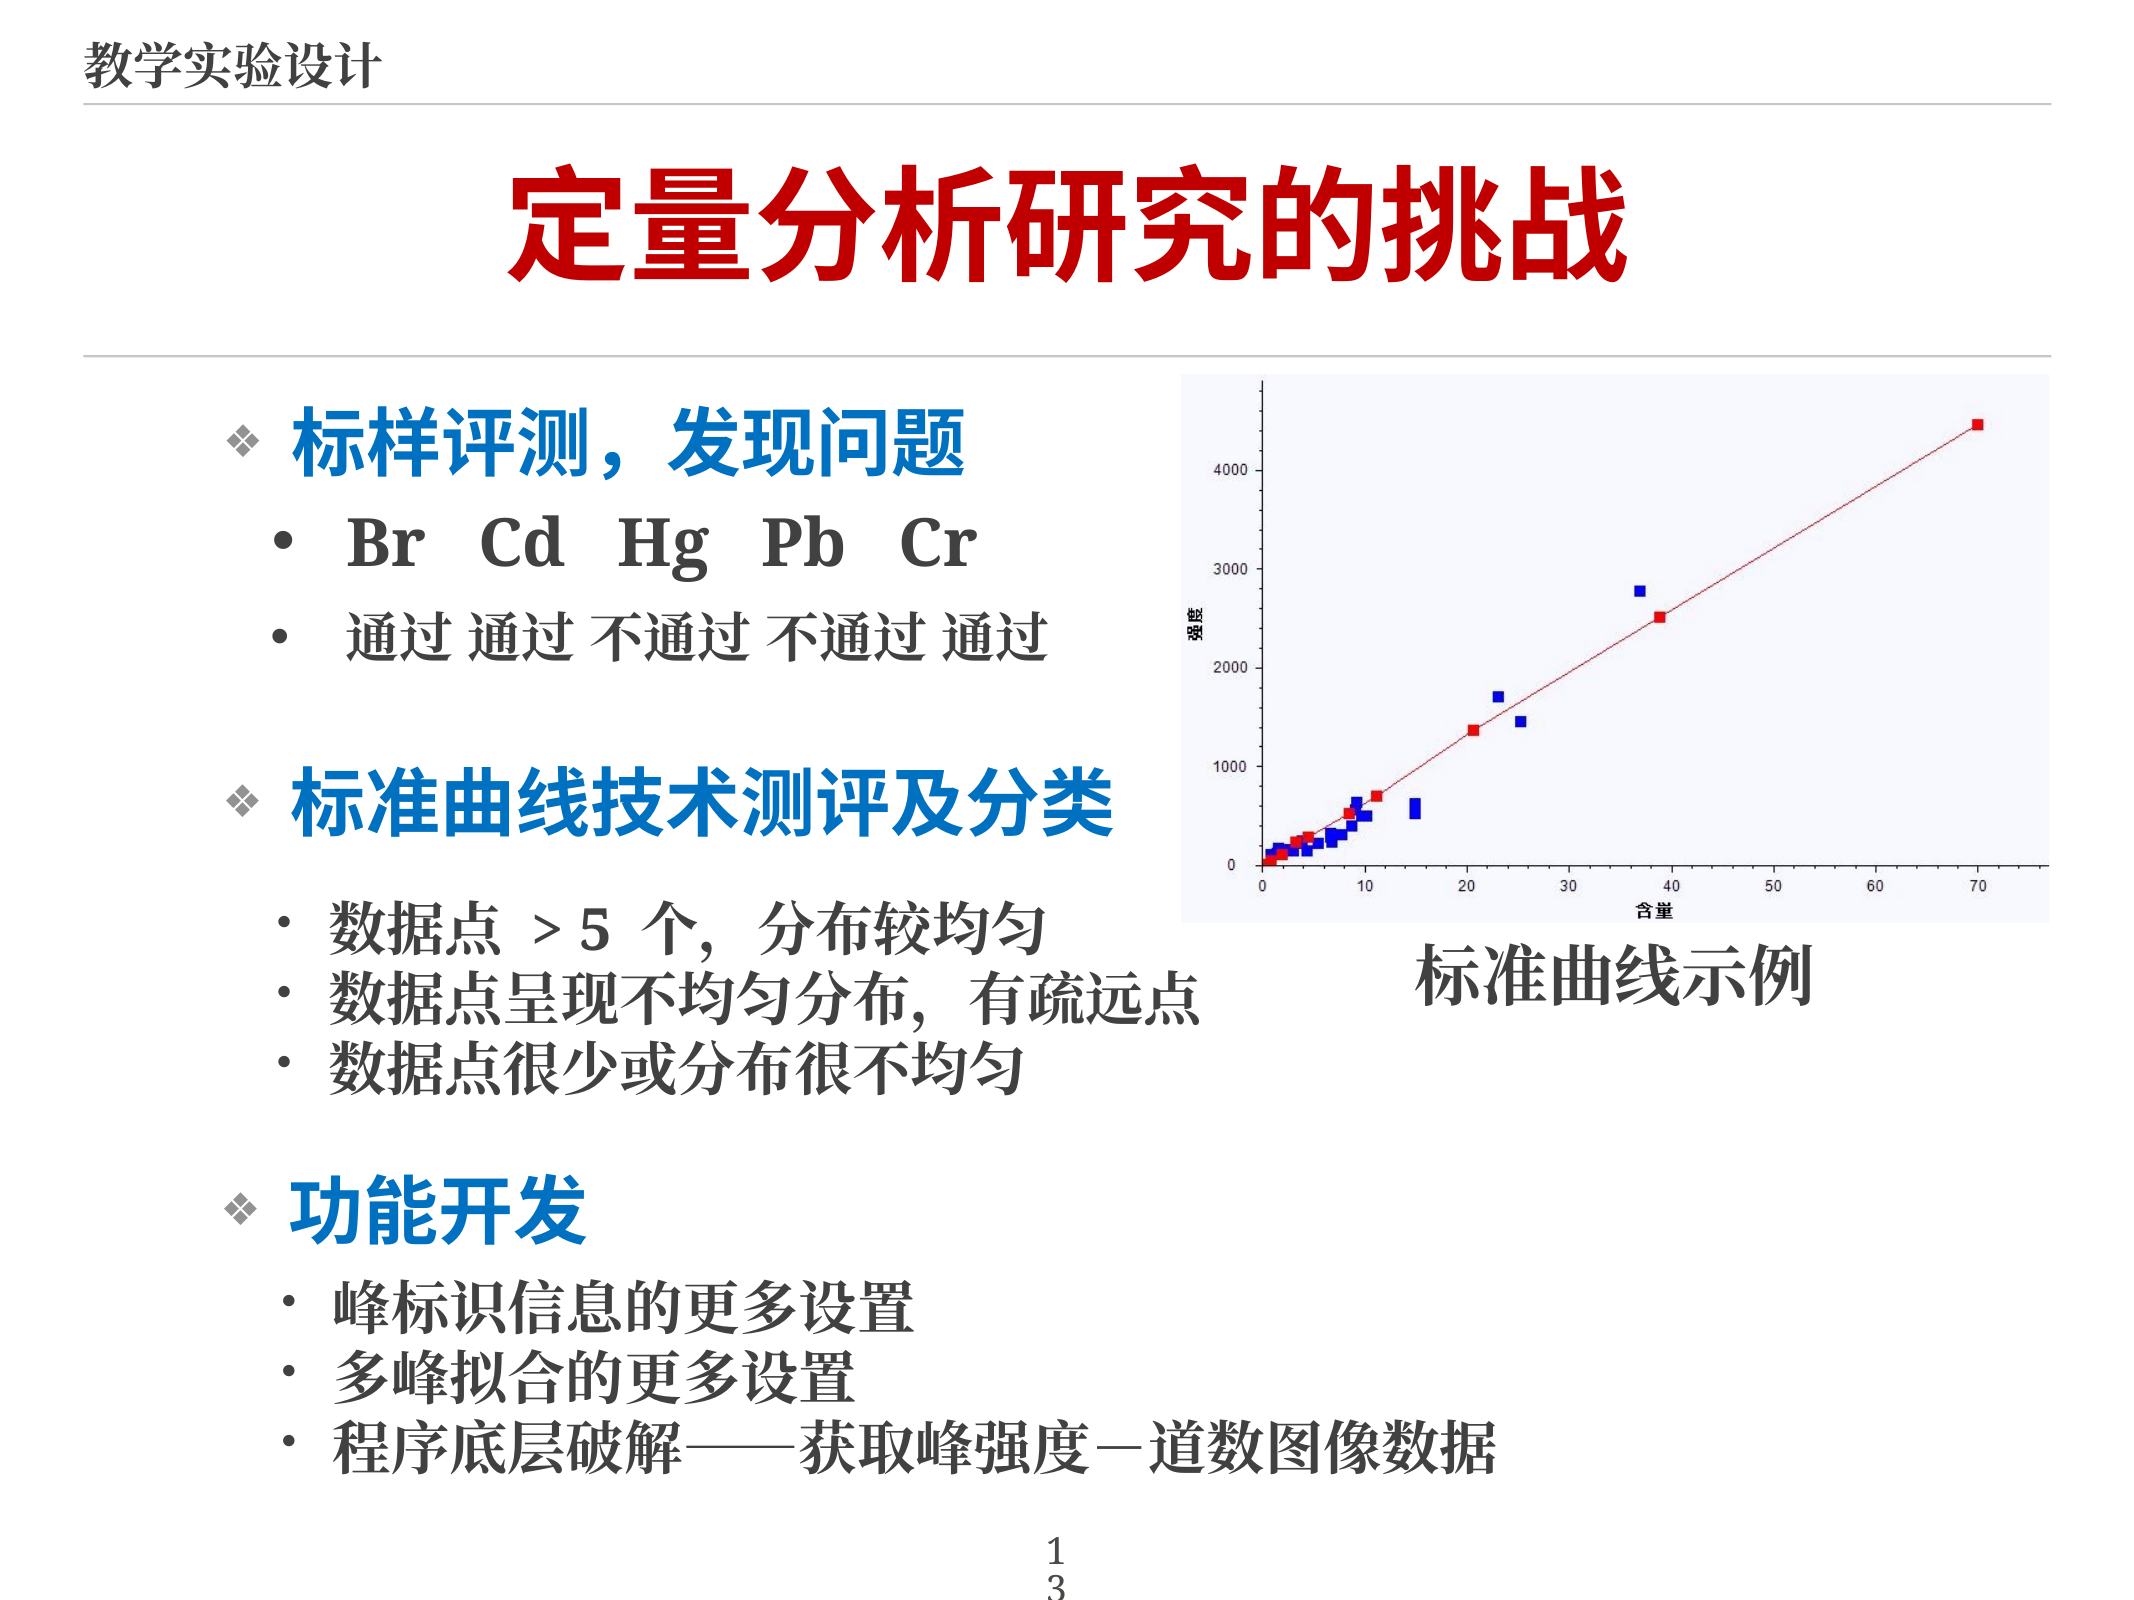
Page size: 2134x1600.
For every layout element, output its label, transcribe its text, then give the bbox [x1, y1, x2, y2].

text_box 数据点 > 5 个，分布较均匀 数据点呈现不均匀分布，有疏远点 数据点很少或分布很不均匀 [268, 883, 1211, 1111]
title 定量分析研究的挑战 [82, 130, 2051, 332]
text_box 标准曲线技术测评及分类 [213, 746, 1125, 854]
text_box Br Cd Hg Pb Cr [263, 491, 1180, 588]
picture [1180, 374, 2050, 923]
text_box 教学实验设计 [74, 26, 392, 103]
text_box 标样评测，发现问题 [214, 387, 975, 494]
text_box 功能开发 [212, 1154, 598, 1262]
text_box 通过 通过 不通过 不通过 通过 [262, 594, 1180, 677]
text_box 峰标识信息的更多设置 多峰拟合的更多设置 程序底层破解——获取峰强度－道数图像数据 [273, 1263, 1507, 1490]
slide_number 13 [1036, 1518, 1095, 1586]
text_box 标准曲线示例 [1406, 925, 1824, 1023]
